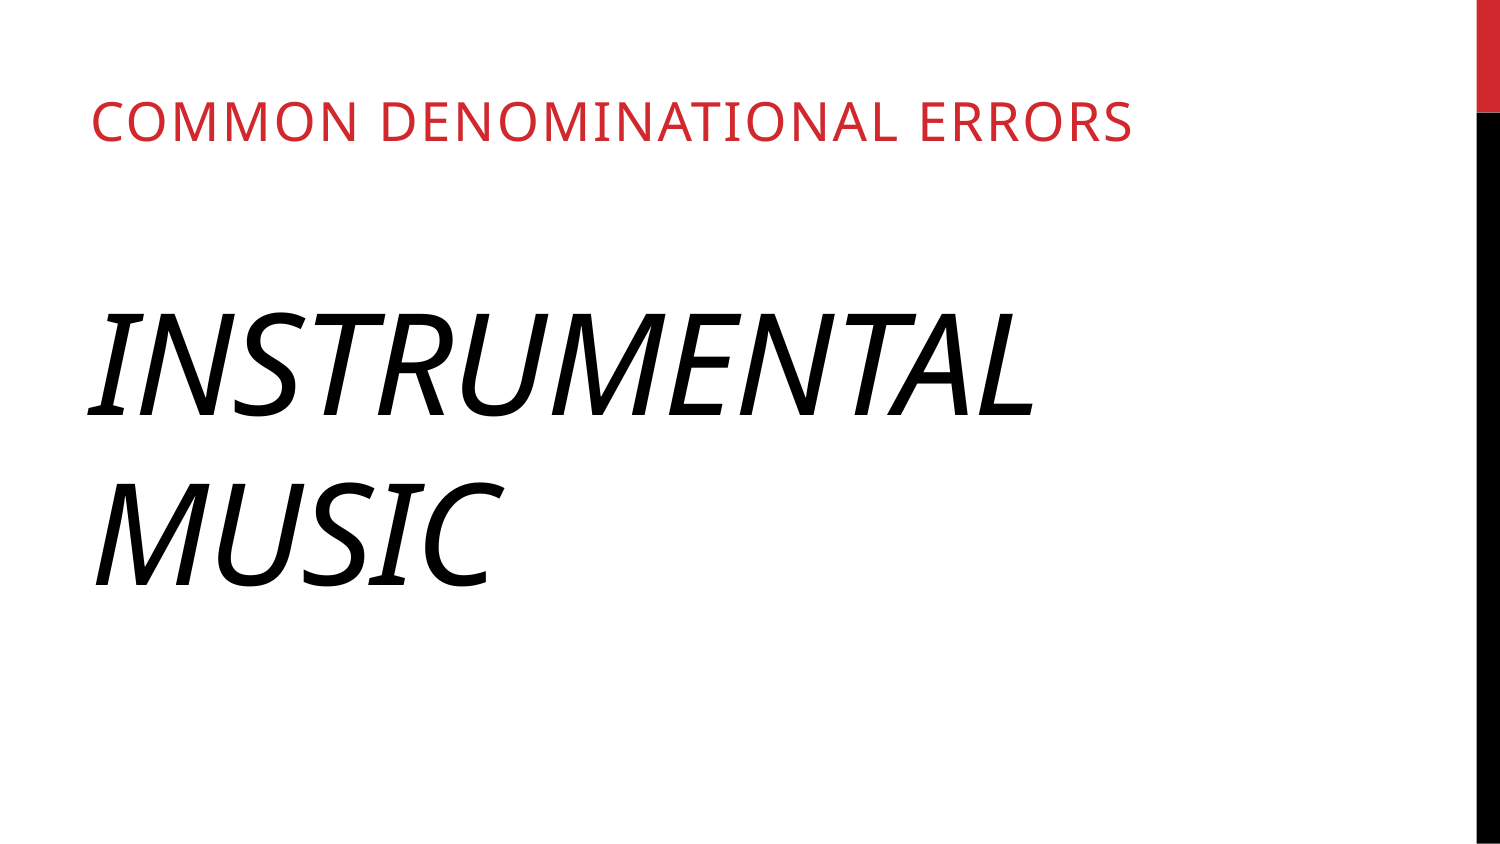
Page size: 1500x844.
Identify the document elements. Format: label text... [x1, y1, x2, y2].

list Common Denominational Errors [75, 28, 1350, 160]
title Instrumental Music [75, 178, 1350, 710]
